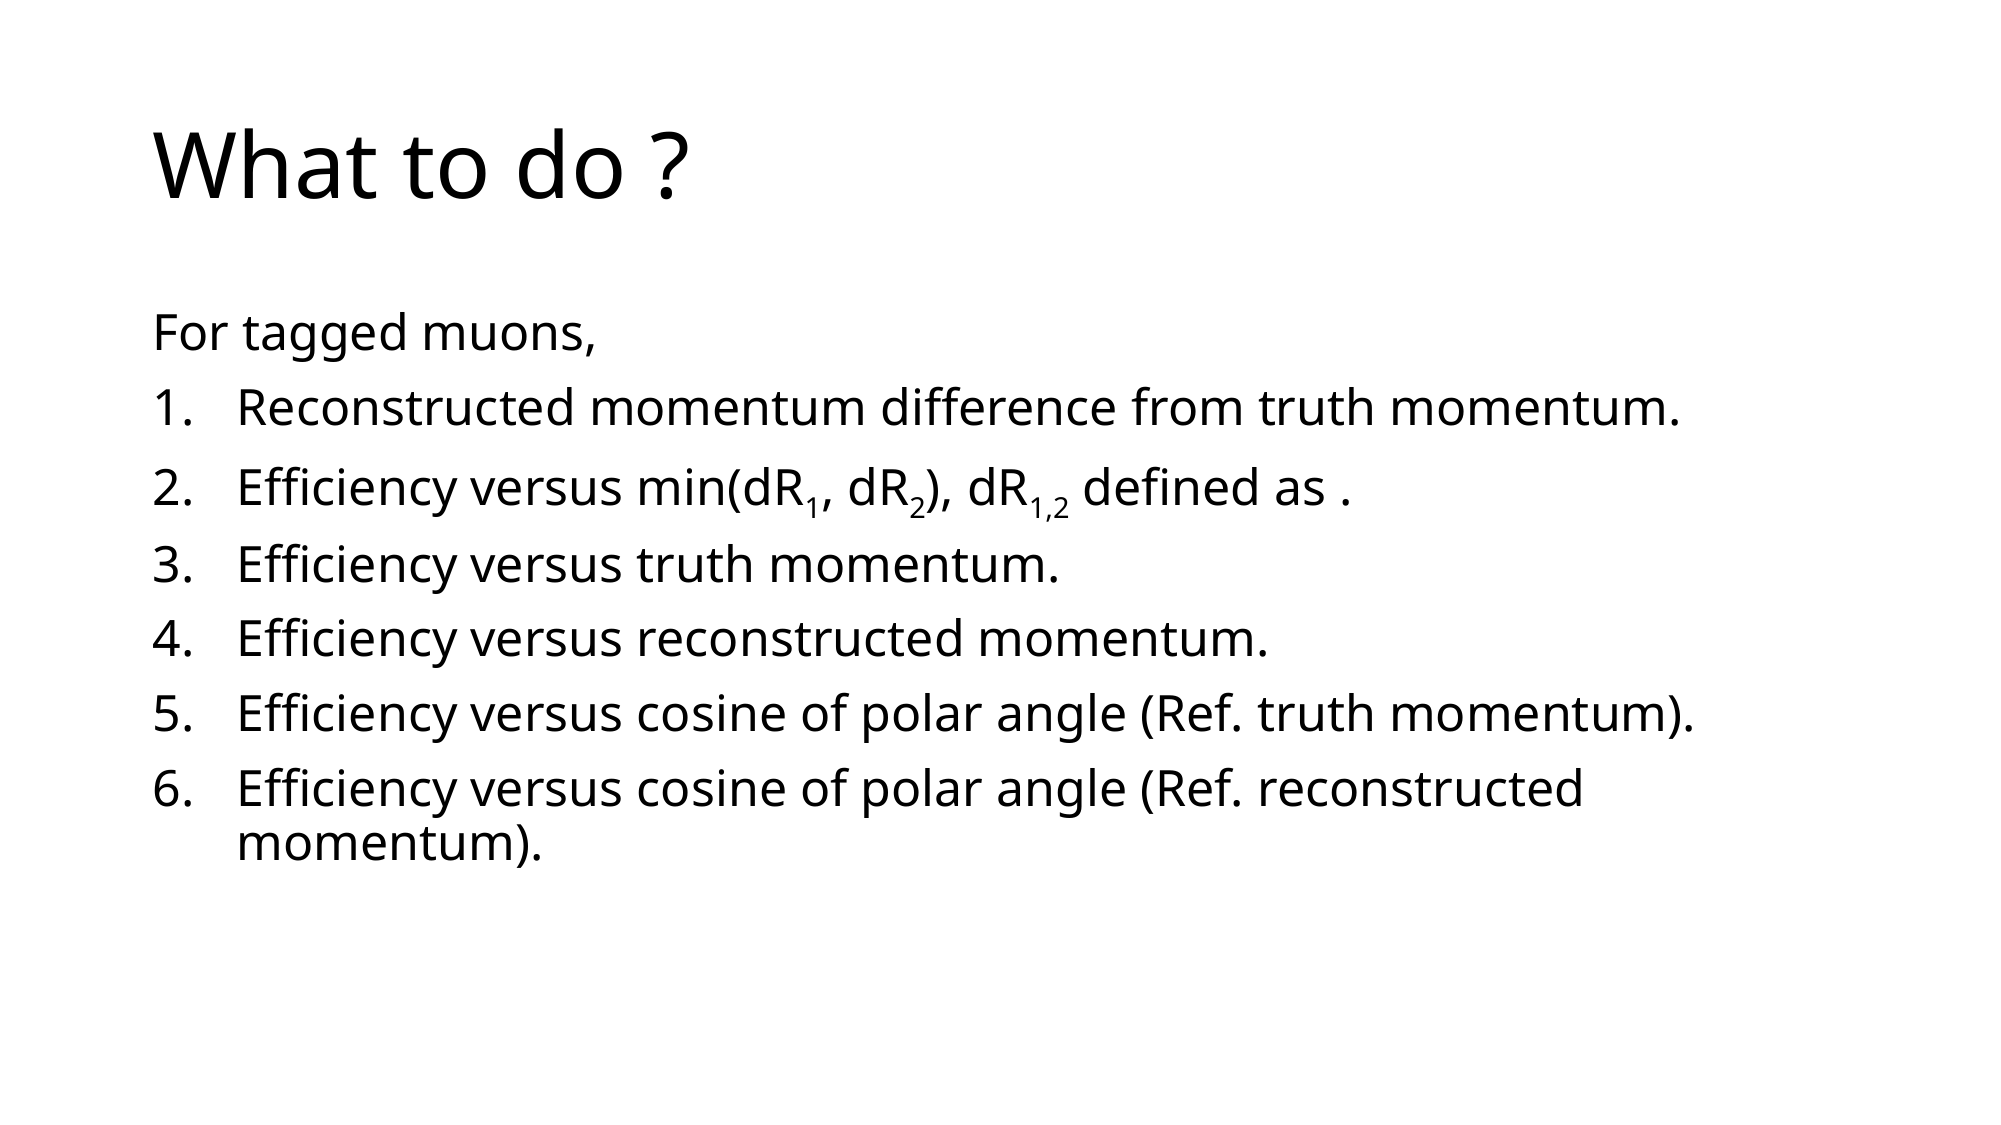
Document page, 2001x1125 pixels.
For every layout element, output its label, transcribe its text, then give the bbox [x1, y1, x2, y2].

title What to do ? [137, 59, 1863, 278]
